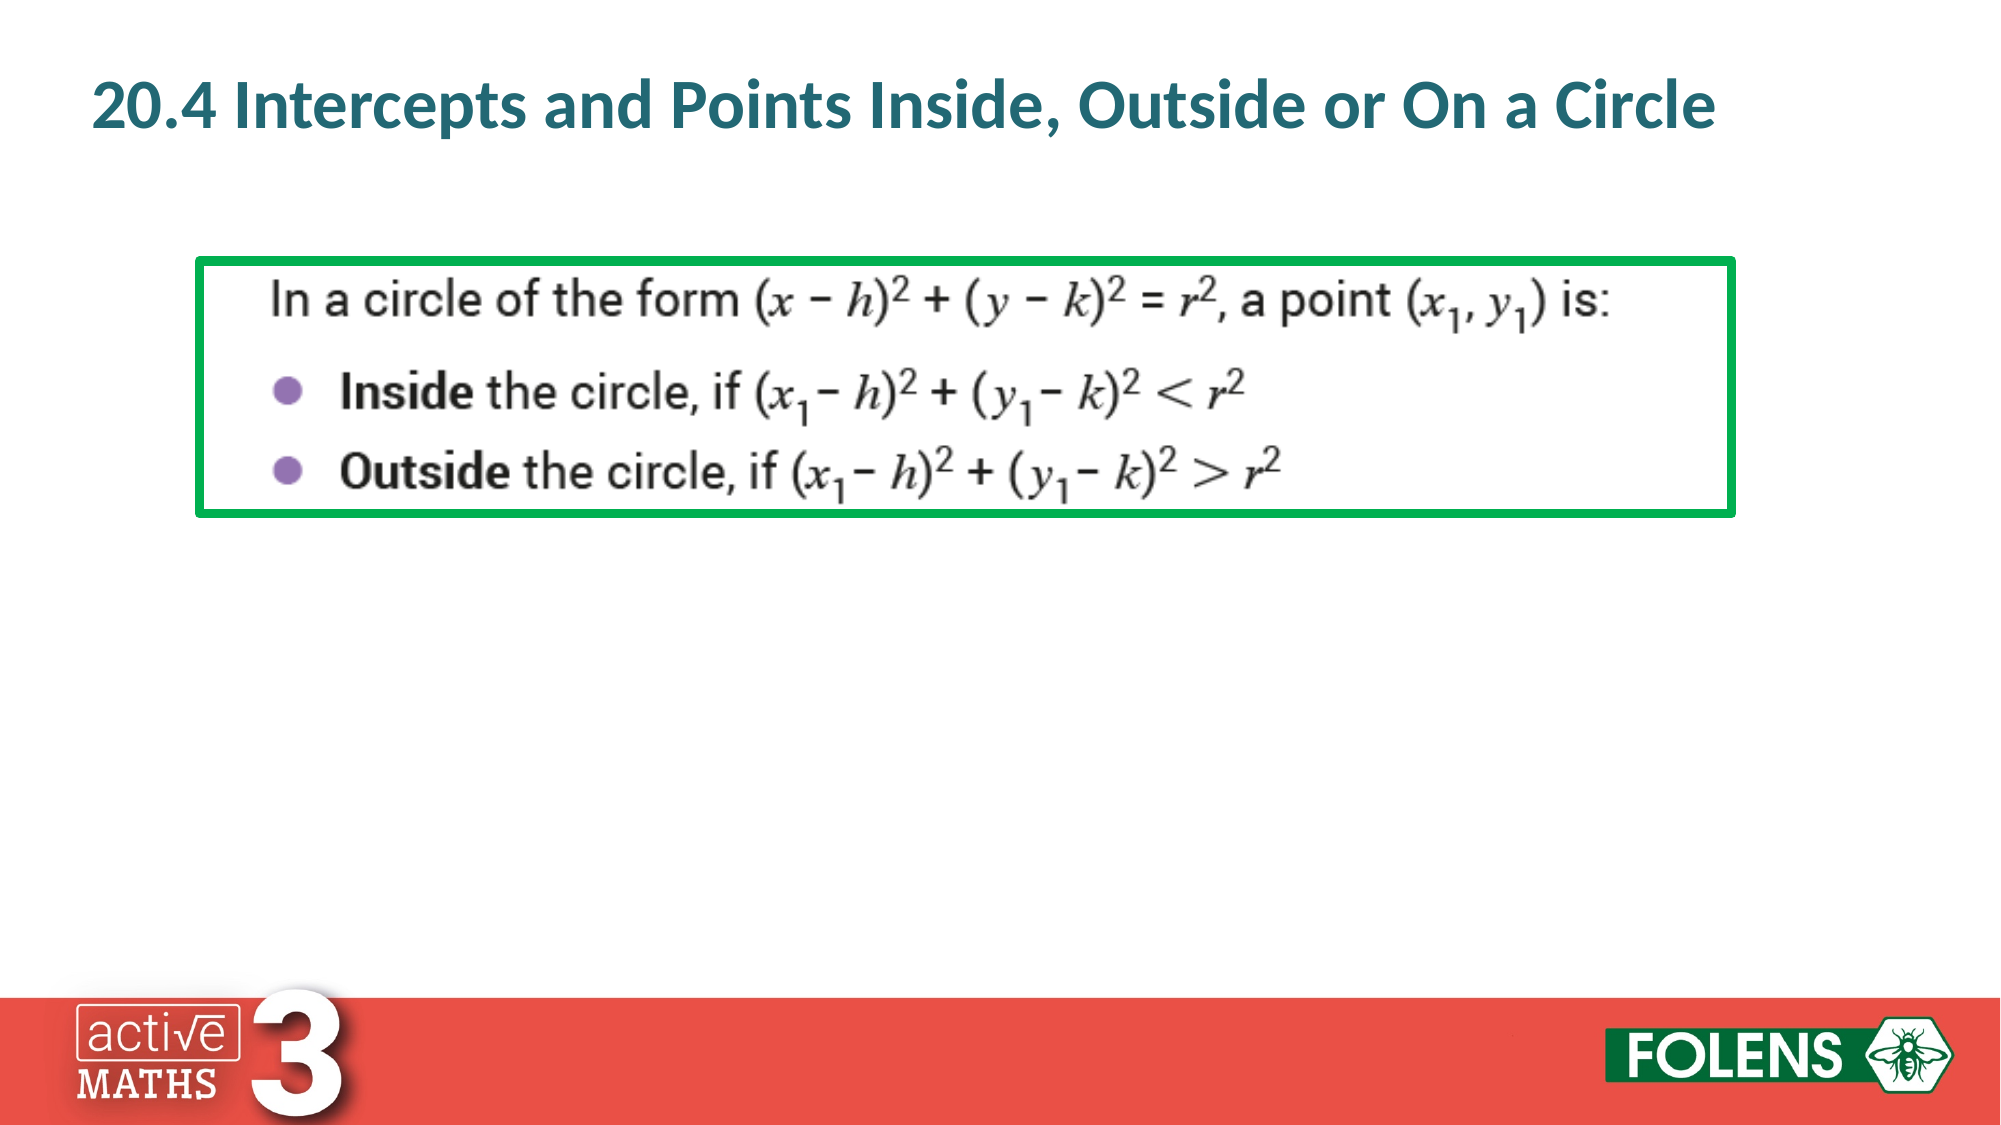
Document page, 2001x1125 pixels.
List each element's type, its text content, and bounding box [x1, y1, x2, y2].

text_box [75, 192, 1766, 889]
text_box 20.4 Intercepts and Points Inside, Outside or On a Circle [75, 59, 1801, 162]
picture [0, 0, 2001, 1125]
